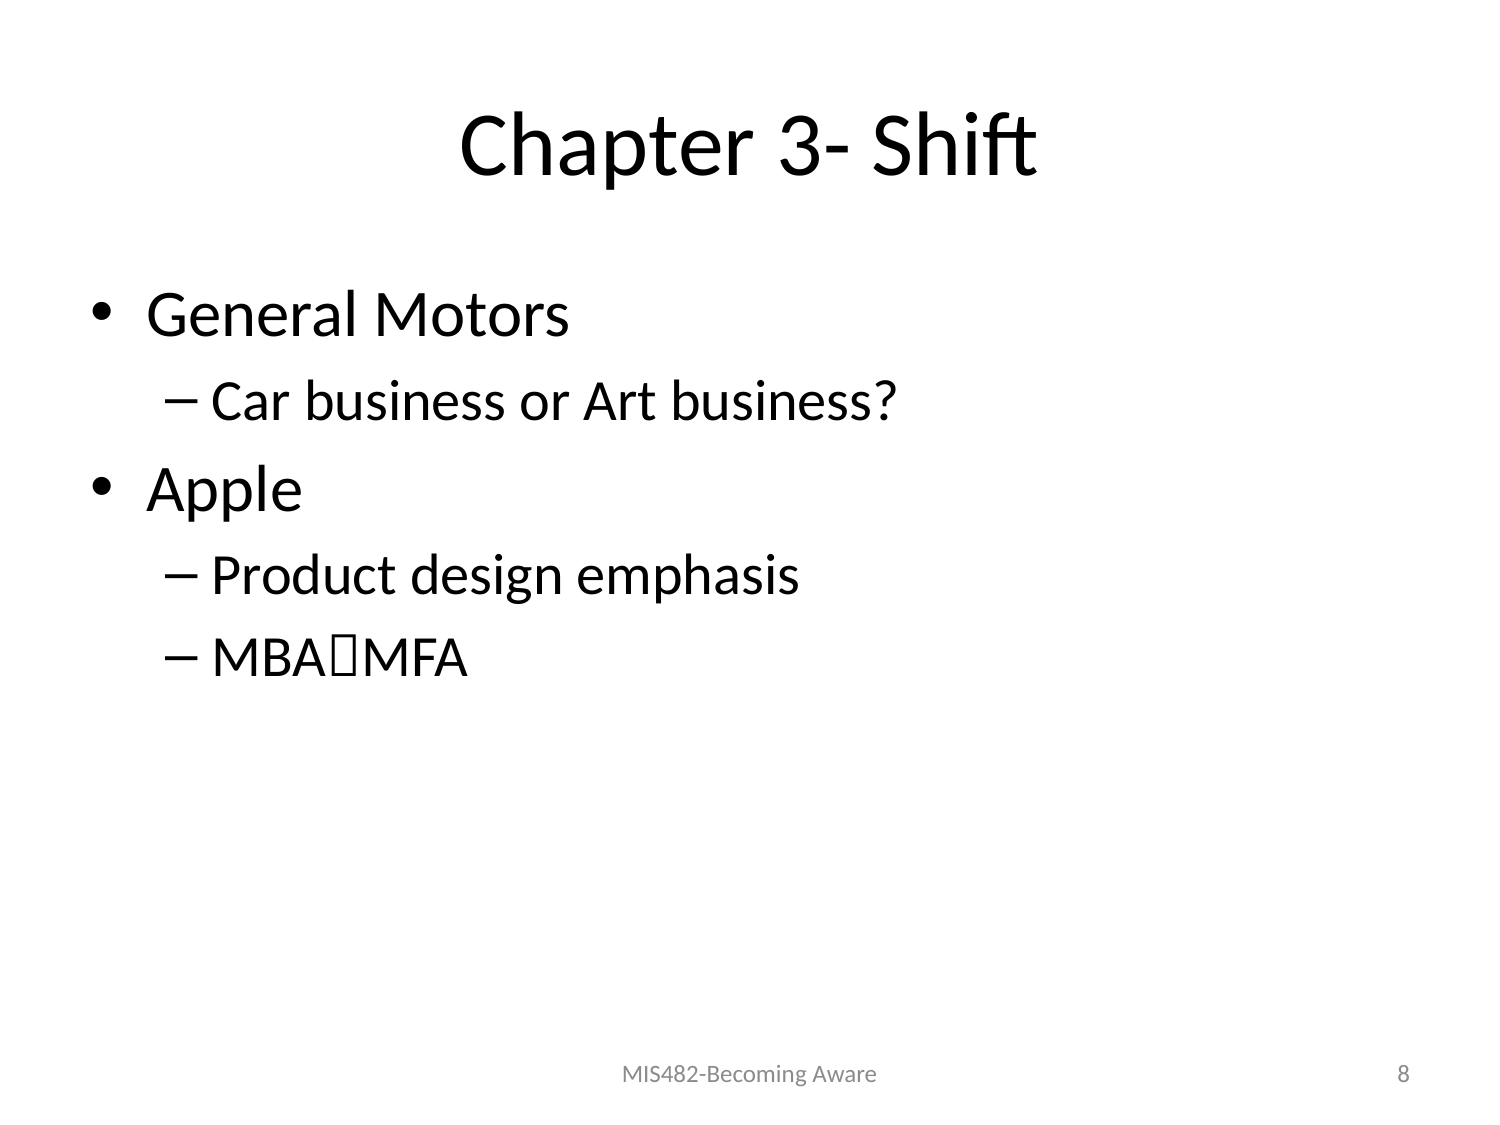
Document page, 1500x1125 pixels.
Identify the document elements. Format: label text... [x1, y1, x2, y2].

list General Motors Car business or Art business? Apple Product design emphasis MBAMFA [75, 262, 1425, 1005]
footer MIS482-Becoming Aware [512, 1042, 988, 1103]
slide_number 8 [1074, 1042, 1425, 1103]
title Chapter 3- Shift [75, 45, 1425, 233]
